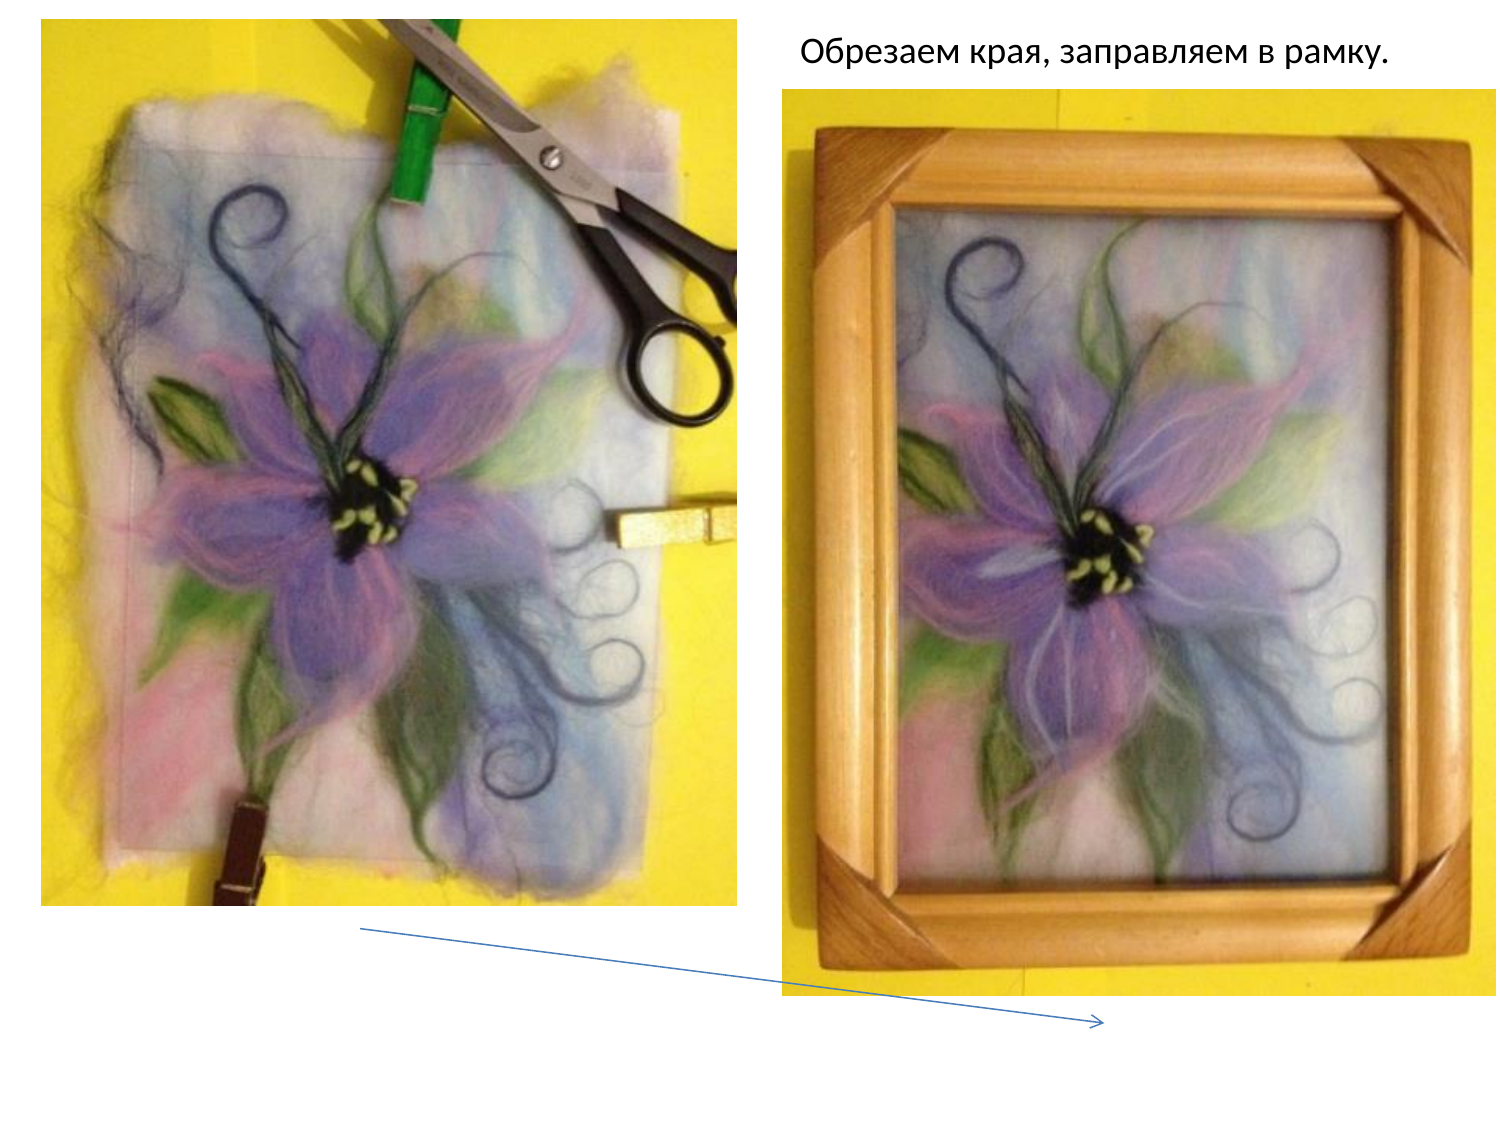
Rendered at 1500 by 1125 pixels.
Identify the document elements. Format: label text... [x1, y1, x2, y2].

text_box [359, 928, 1105, 1024]
picture [40, 18, 737, 906]
picture [781, 89, 1496, 996]
text_box Обрезаем края, заправляем в рамку. [785, 19, 1406, 79]
